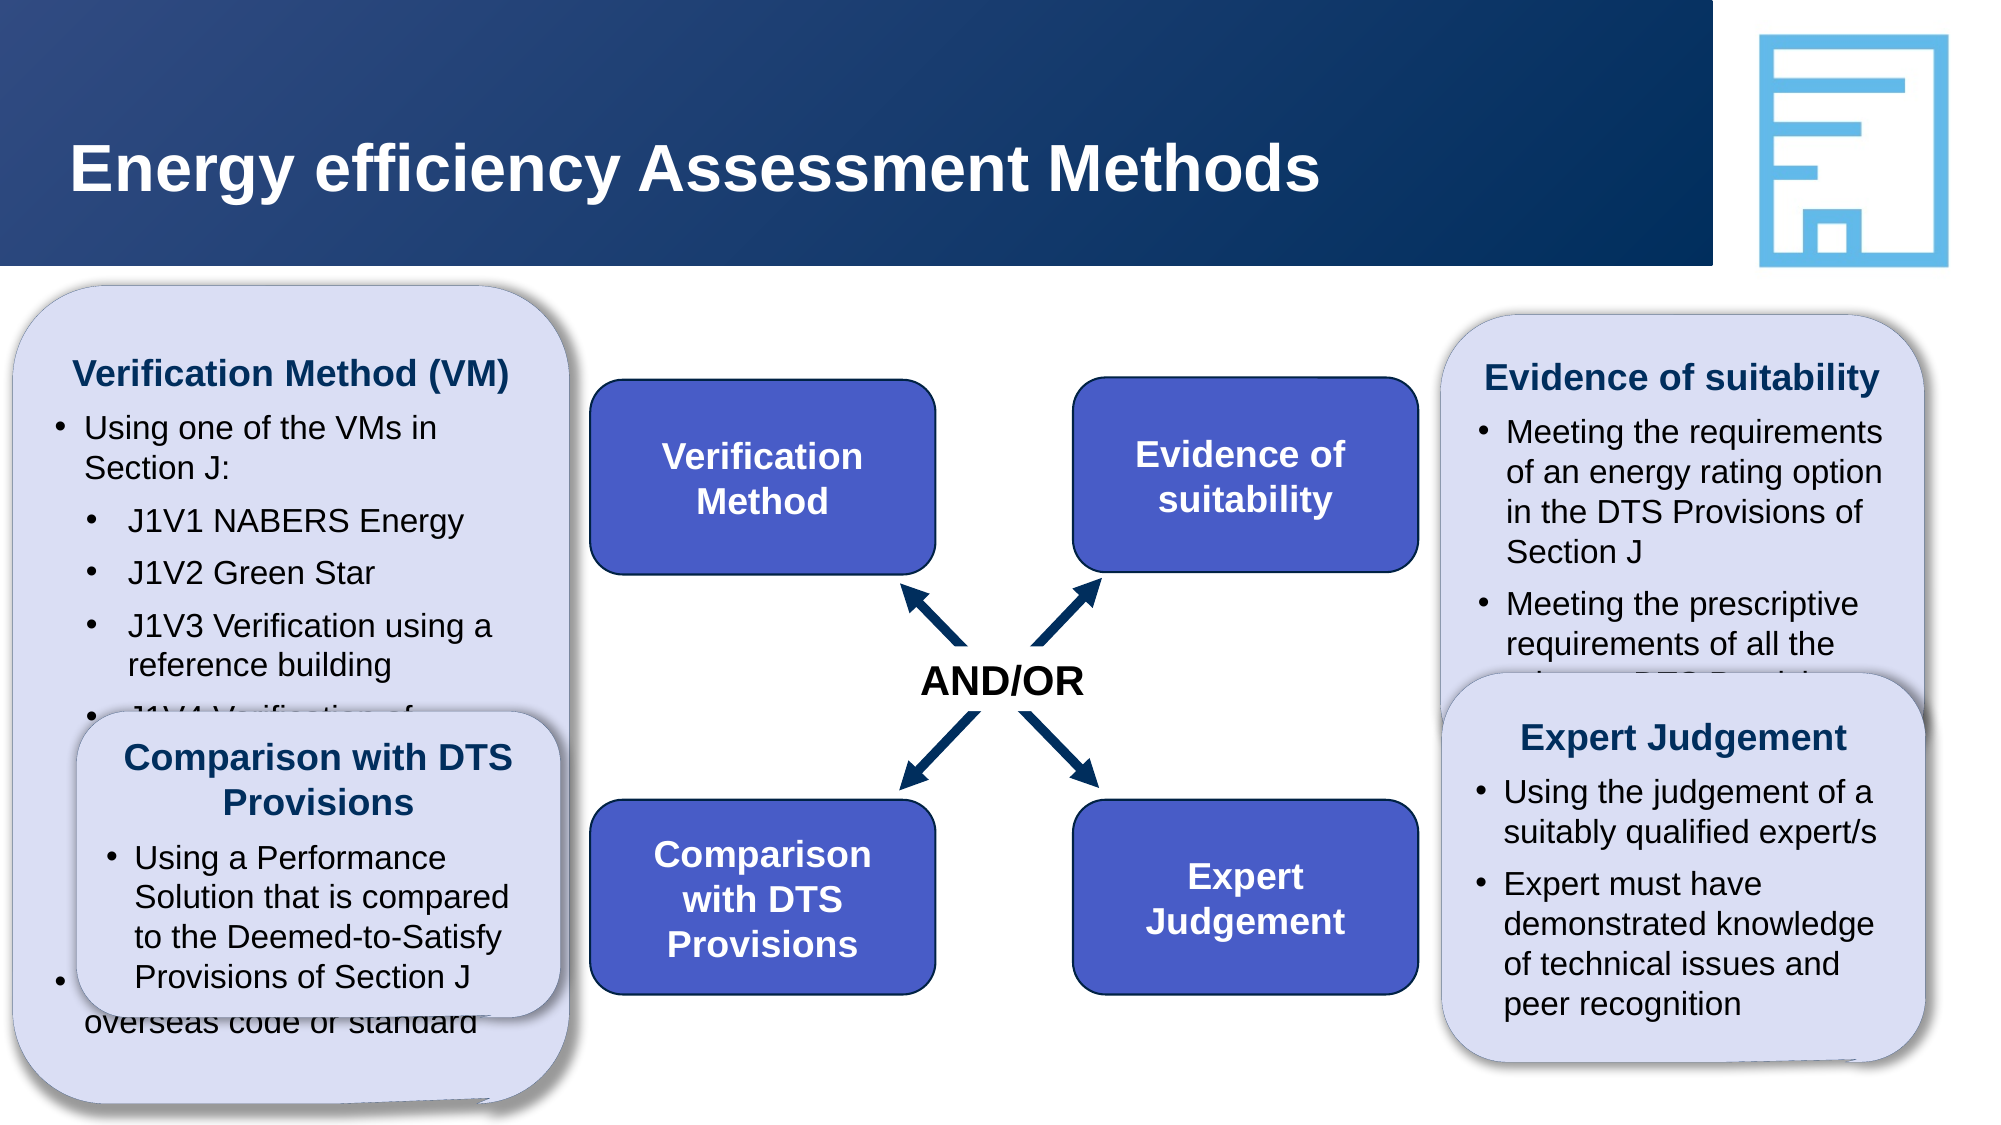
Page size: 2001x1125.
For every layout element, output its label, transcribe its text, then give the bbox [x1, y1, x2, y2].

list Energy efficiency Assessment Methods [54, 51, 1591, 213]
text_box Evidence of suitability Meeting the requirements of an energy rating option in the DTS Provisions of Section J Meeting the prescriptive requirements of all the relevant DTS Provisions of Section J [1439, 313, 1926, 712]
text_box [899, 577, 1105, 791]
text_box Verification Method [589, 378, 937, 576]
text_box Comparison with DTS Provisions Using a Performance Solution that is compared to the Deemed-to-Satisfy Provisions of Section J [75, 710, 562, 1019]
text_box Expert Judgement Using the judgement of a suitably qualified expert/s Expert must have demonstrated knowledge of technical issues and peer recognition [1440, 671, 1927, 1064]
text_box Comparison with DTS Provisions [589, 798, 937, 996]
text_box Evidence of suitability [1071, 376, 1420, 574]
picture [1723, 20, 1985, 282]
text_box Verification Method (VM) Using one of the VMs in Section J: J1V1 NABERS Energy J1V2 Green Star J1V3 Verification using a reference building J1V4 Verification of building envelope sealing J1V5 Verification using a reference building for a Class 2 sole-occupancy unit Using another VM such as an overseas code or standard [11, 284, 571, 1105]
text_box Expert Judgement [1071, 798, 1420, 996]
